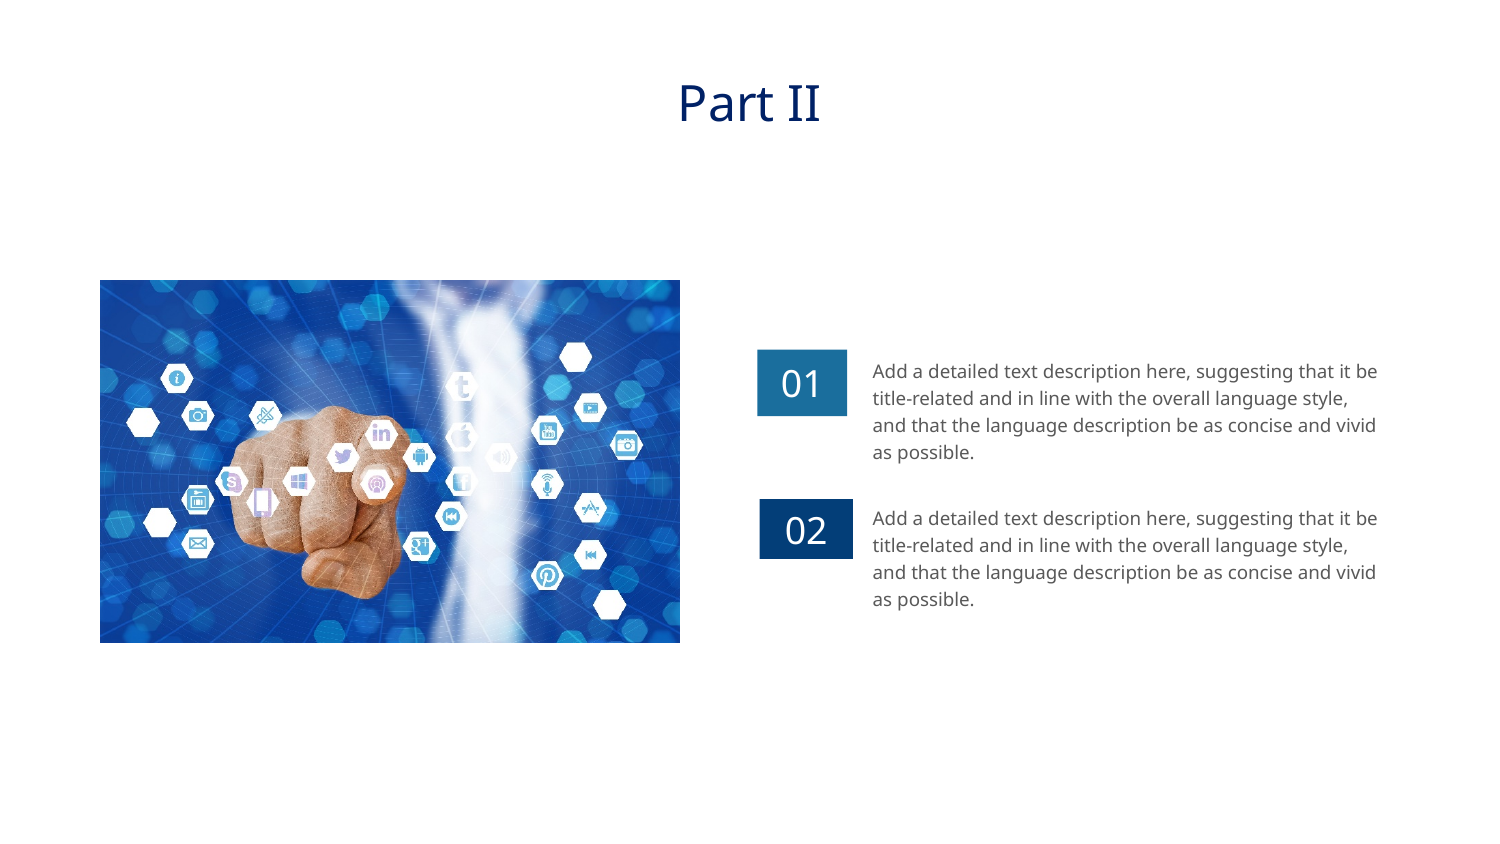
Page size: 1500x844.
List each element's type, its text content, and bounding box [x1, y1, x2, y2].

text_box Part II [549, 67, 951, 136]
text_box 02 [759, 499, 853, 559]
picture [100, 279, 680, 644]
text_box Add a detailed text description here, suggesting that it be title-related and in line with the overall language style, and that the language description be as concise and vivid as possible. [868, 497, 1388, 615]
text_box Add a detailed text description here, suggesting that it be title-related and in line with the overall language style, and that the language description be as concise and vivid as possible. [868, 350, 1388, 469]
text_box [755, 349, 850, 417]
